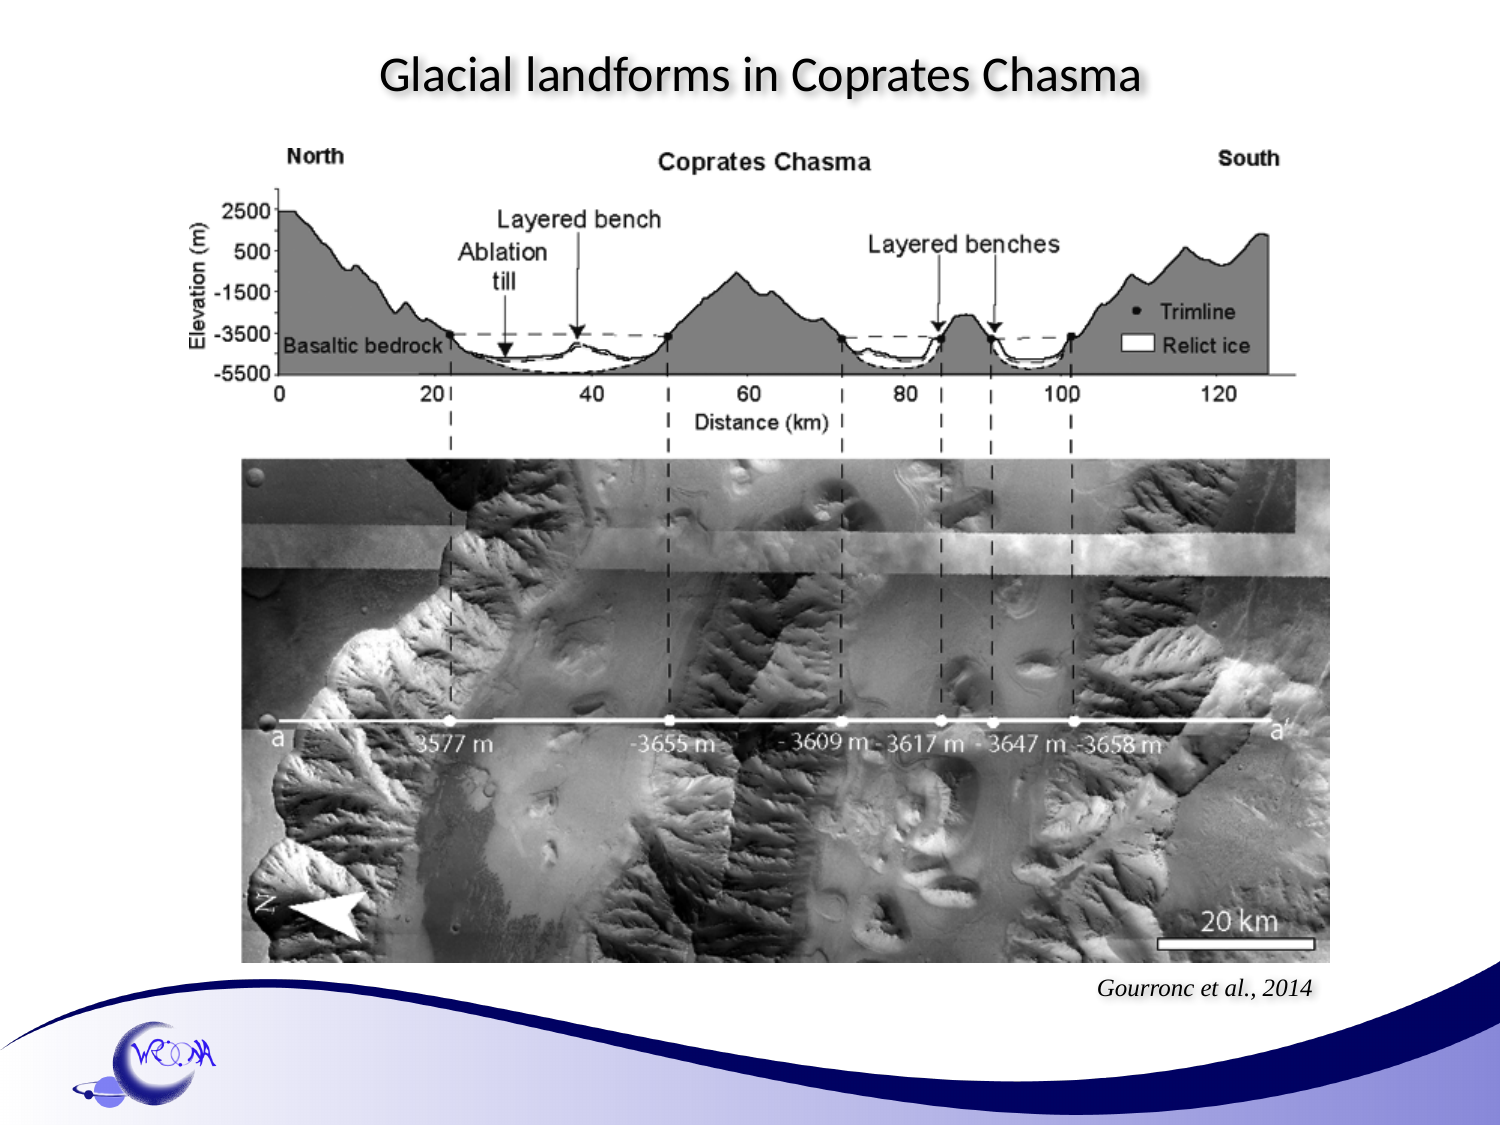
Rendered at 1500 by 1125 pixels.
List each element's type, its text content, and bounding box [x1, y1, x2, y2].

text_box Glacial landforms in Coprates Chasma [364, 33, 1159, 109]
picture [0, 148, 1500, 1125]
text_box Gourronc et al., 2014 [1082, 972, 1329, 1009]
